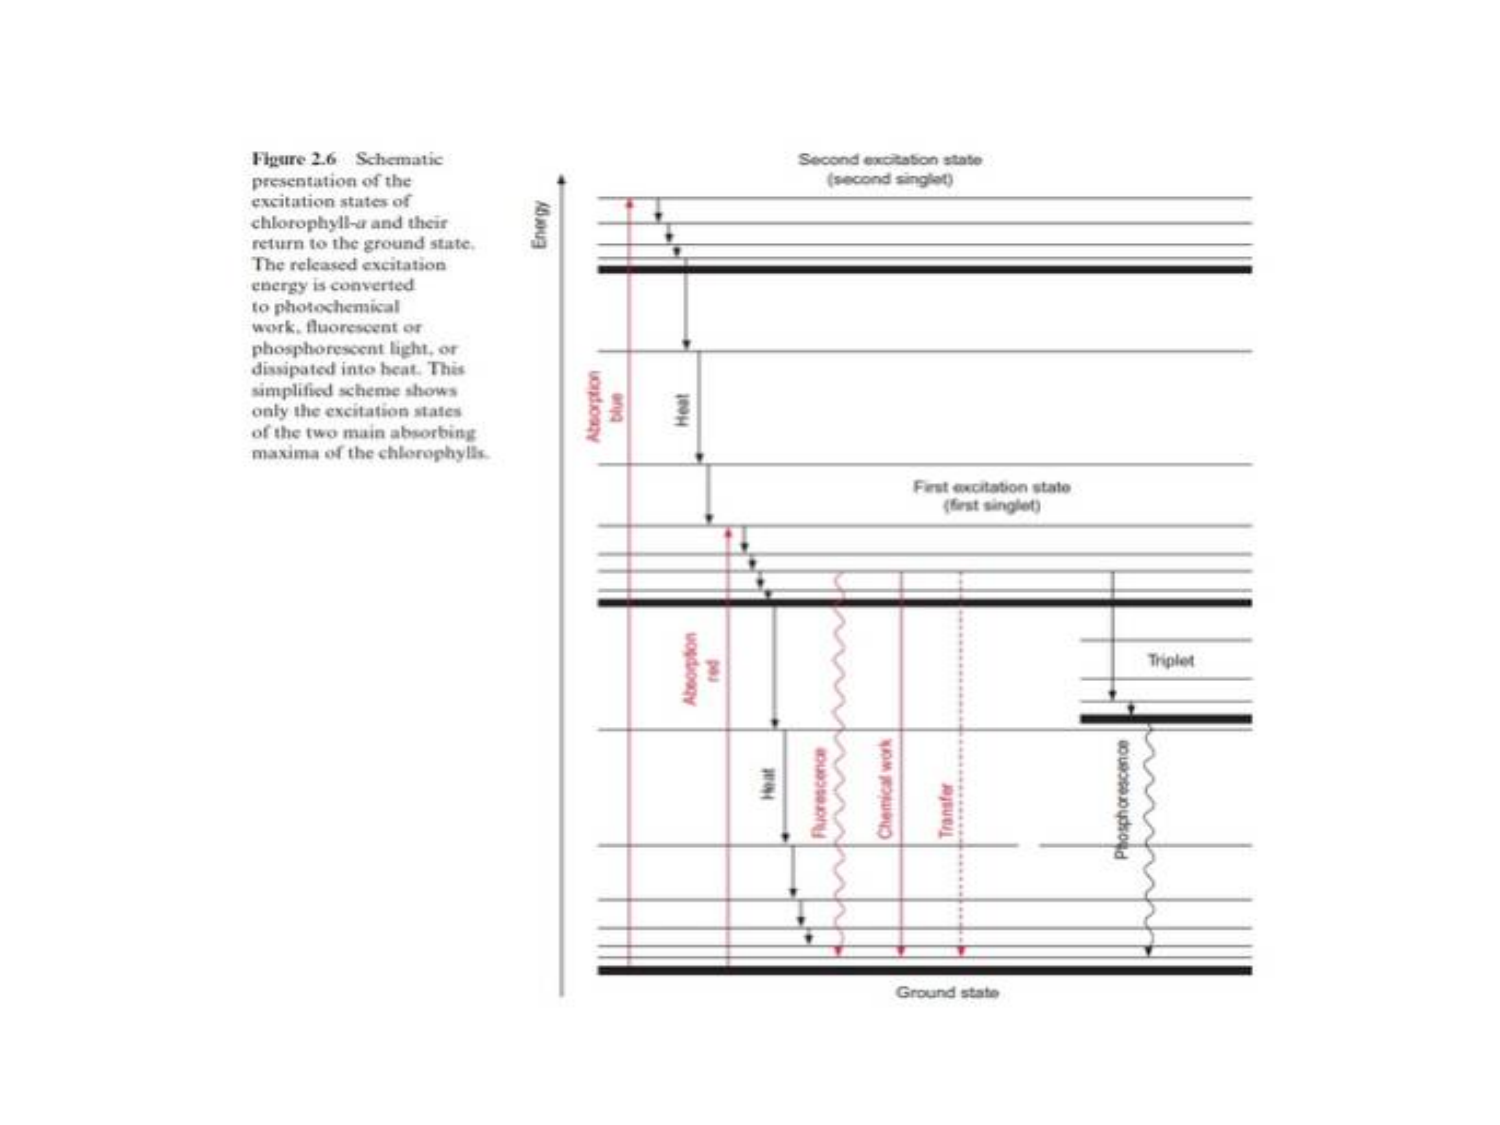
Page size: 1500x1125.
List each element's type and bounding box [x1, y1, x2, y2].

picture [224, 137, 1276, 1013]
